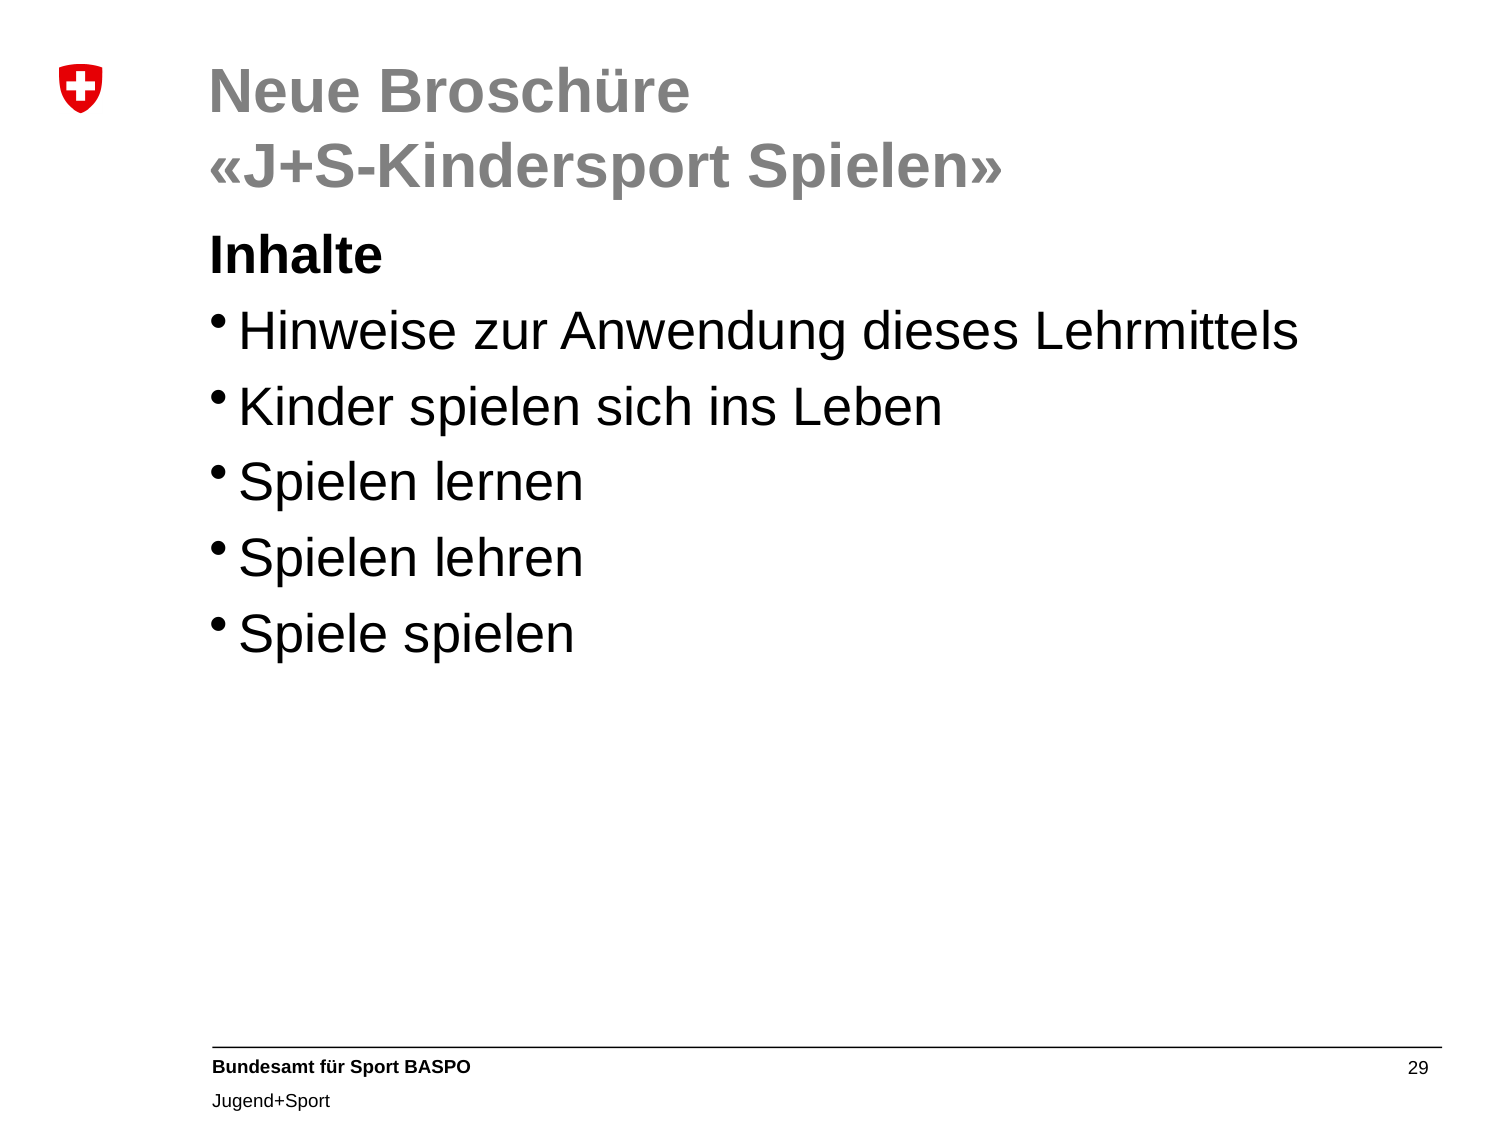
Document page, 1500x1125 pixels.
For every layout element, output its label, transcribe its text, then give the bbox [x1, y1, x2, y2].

picture [59, 64, 103, 114]
title Neue Broschüre «J+S-Kindersport Spielen» [193, 37, 1500, 213]
list Inhalte Hinweise zur Anwendung dieses Lehrmittels Kinder spielen sich ins Leben Spielen lernen Spielen lehren Spiele spielen [209, 219, 1436, 965]
